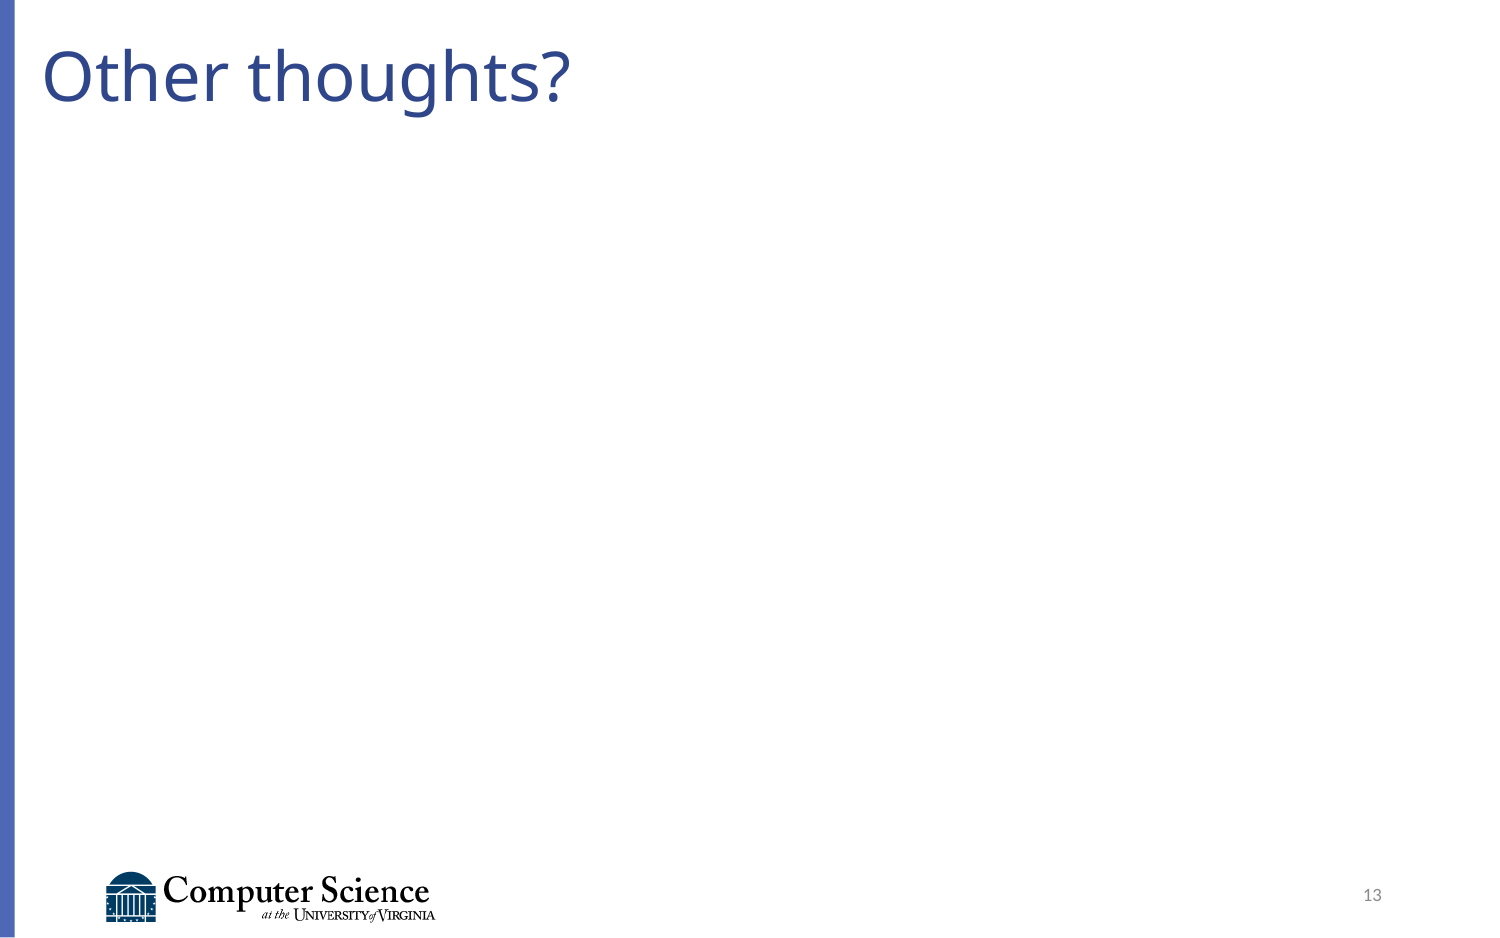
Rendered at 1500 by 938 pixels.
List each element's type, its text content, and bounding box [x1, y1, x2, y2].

picture [103, 870, 441, 923]
title Other thoughts? [26, 14, 1483, 145]
slide_number 13 [1059, 868, 1397, 919]
